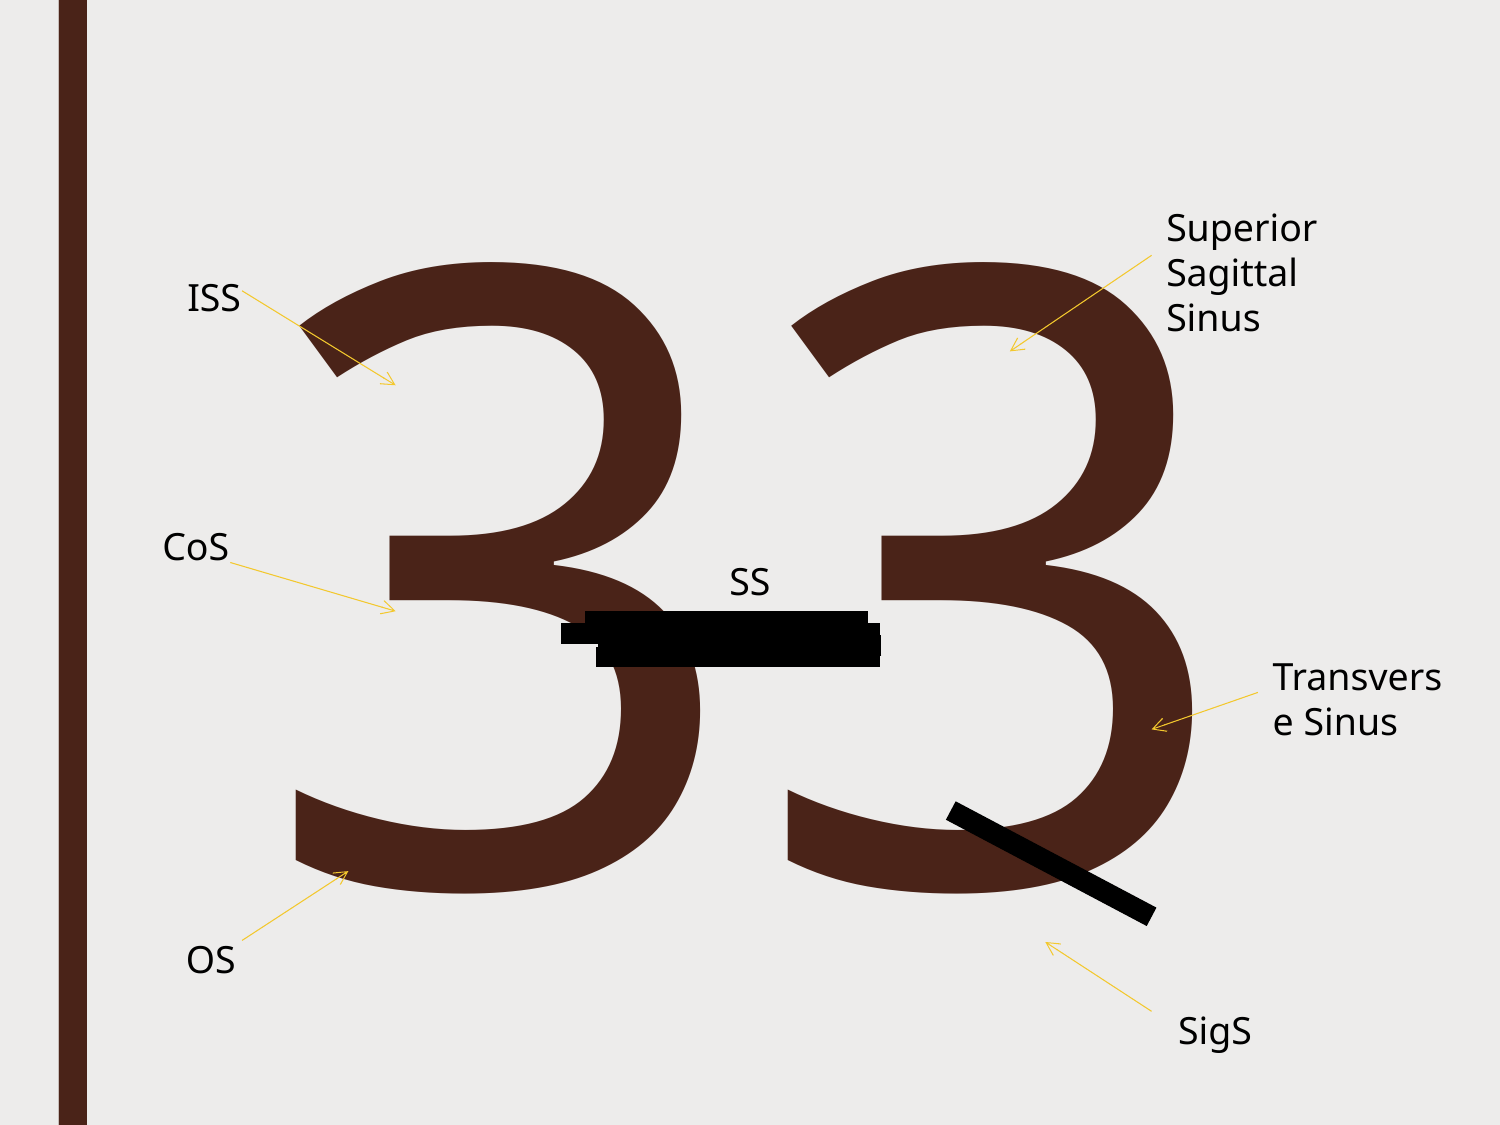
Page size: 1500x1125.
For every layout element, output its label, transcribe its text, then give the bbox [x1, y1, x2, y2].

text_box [1009, 255, 1152, 352]
list 33 [75, 101, 1425, 845]
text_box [241, 290, 396, 386]
text_box Superior Sagittal Sinus [1151, 196, 1365, 346]
text_box CoS [147, 515, 361, 575]
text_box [241, 871, 349, 941]
text_box ISS [172, 266, 386, 327]
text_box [1045, 941, 1152, 1012]
text_box OS [171, 928, 384, 989]
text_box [230, 562, 396, 612]
text_box SS [714, 550, 928, 611]
text_box SigS [1163, 999, 1376, 1060]
text_box Transverse Sinus [1257, 645, 1471, 750]
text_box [1151, 692, 1258, 730]
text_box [950, 810, 1152, 917]
